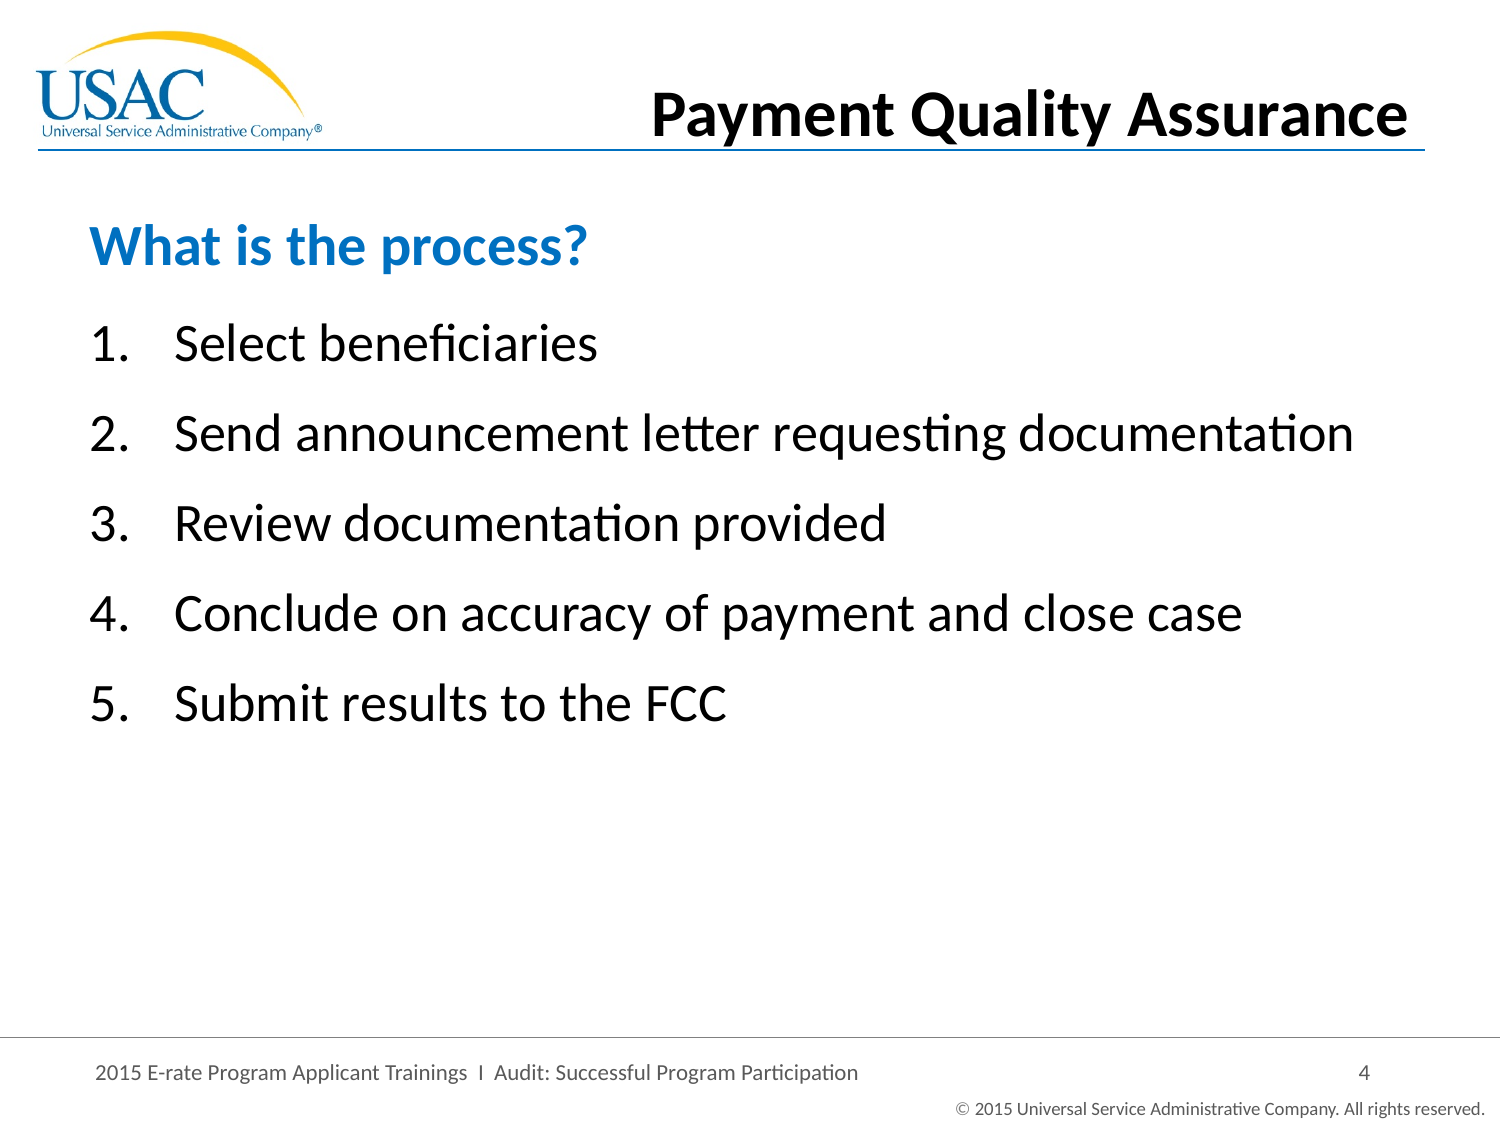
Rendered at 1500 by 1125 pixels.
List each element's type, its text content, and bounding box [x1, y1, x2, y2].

list Payment Quality Assurance [412, 62, 1425, 150]
title What is the process? [75, 200, 1425, 300]
picture [11, 12, 350, 163]
list Select beneficiaries Send announcement letter requesting documentation Review documentation provided Conclude on accuracy of payment and close case Submit results to the FCC [75, 300, 1425, 1013]
